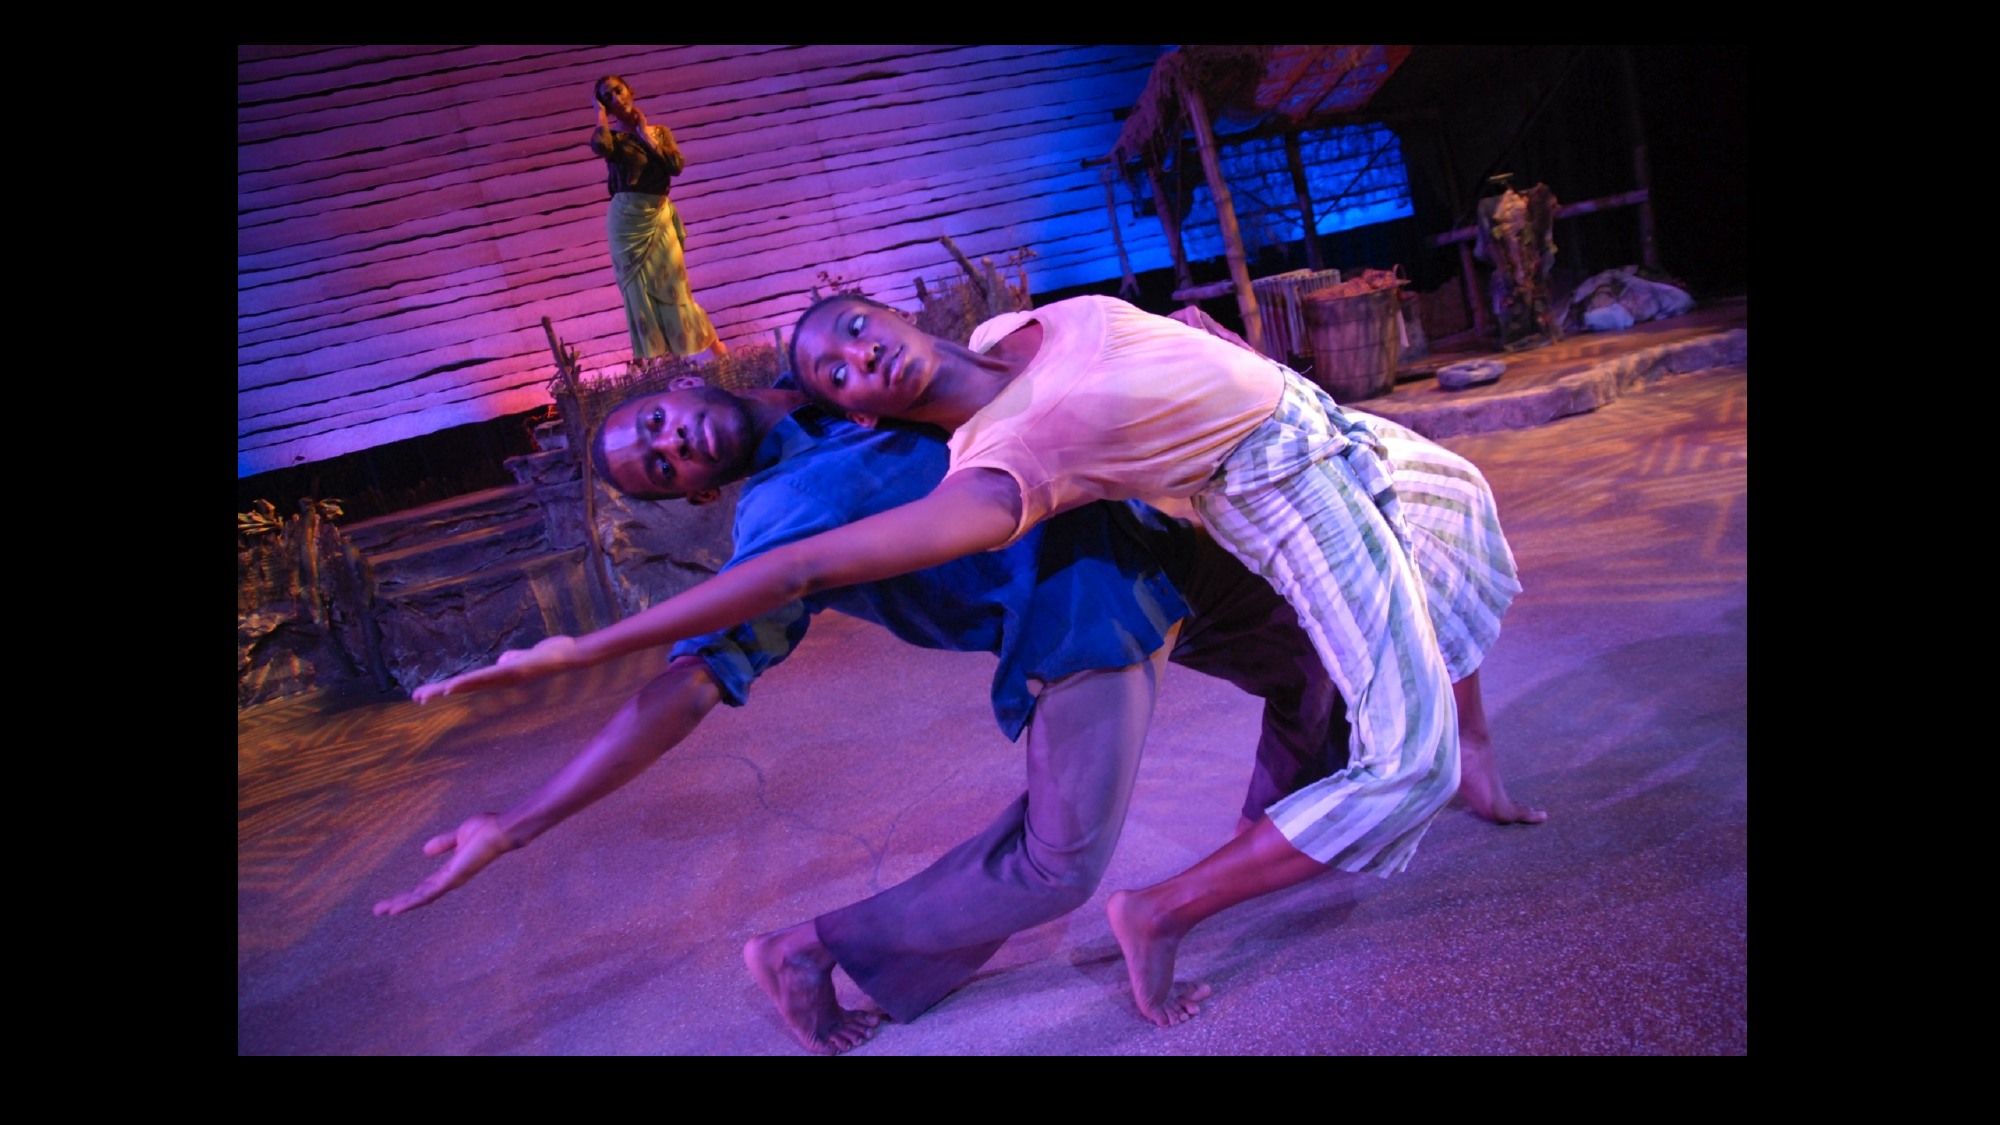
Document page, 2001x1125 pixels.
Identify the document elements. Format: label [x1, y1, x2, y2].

picture [238, 45, 1747, 1056]
